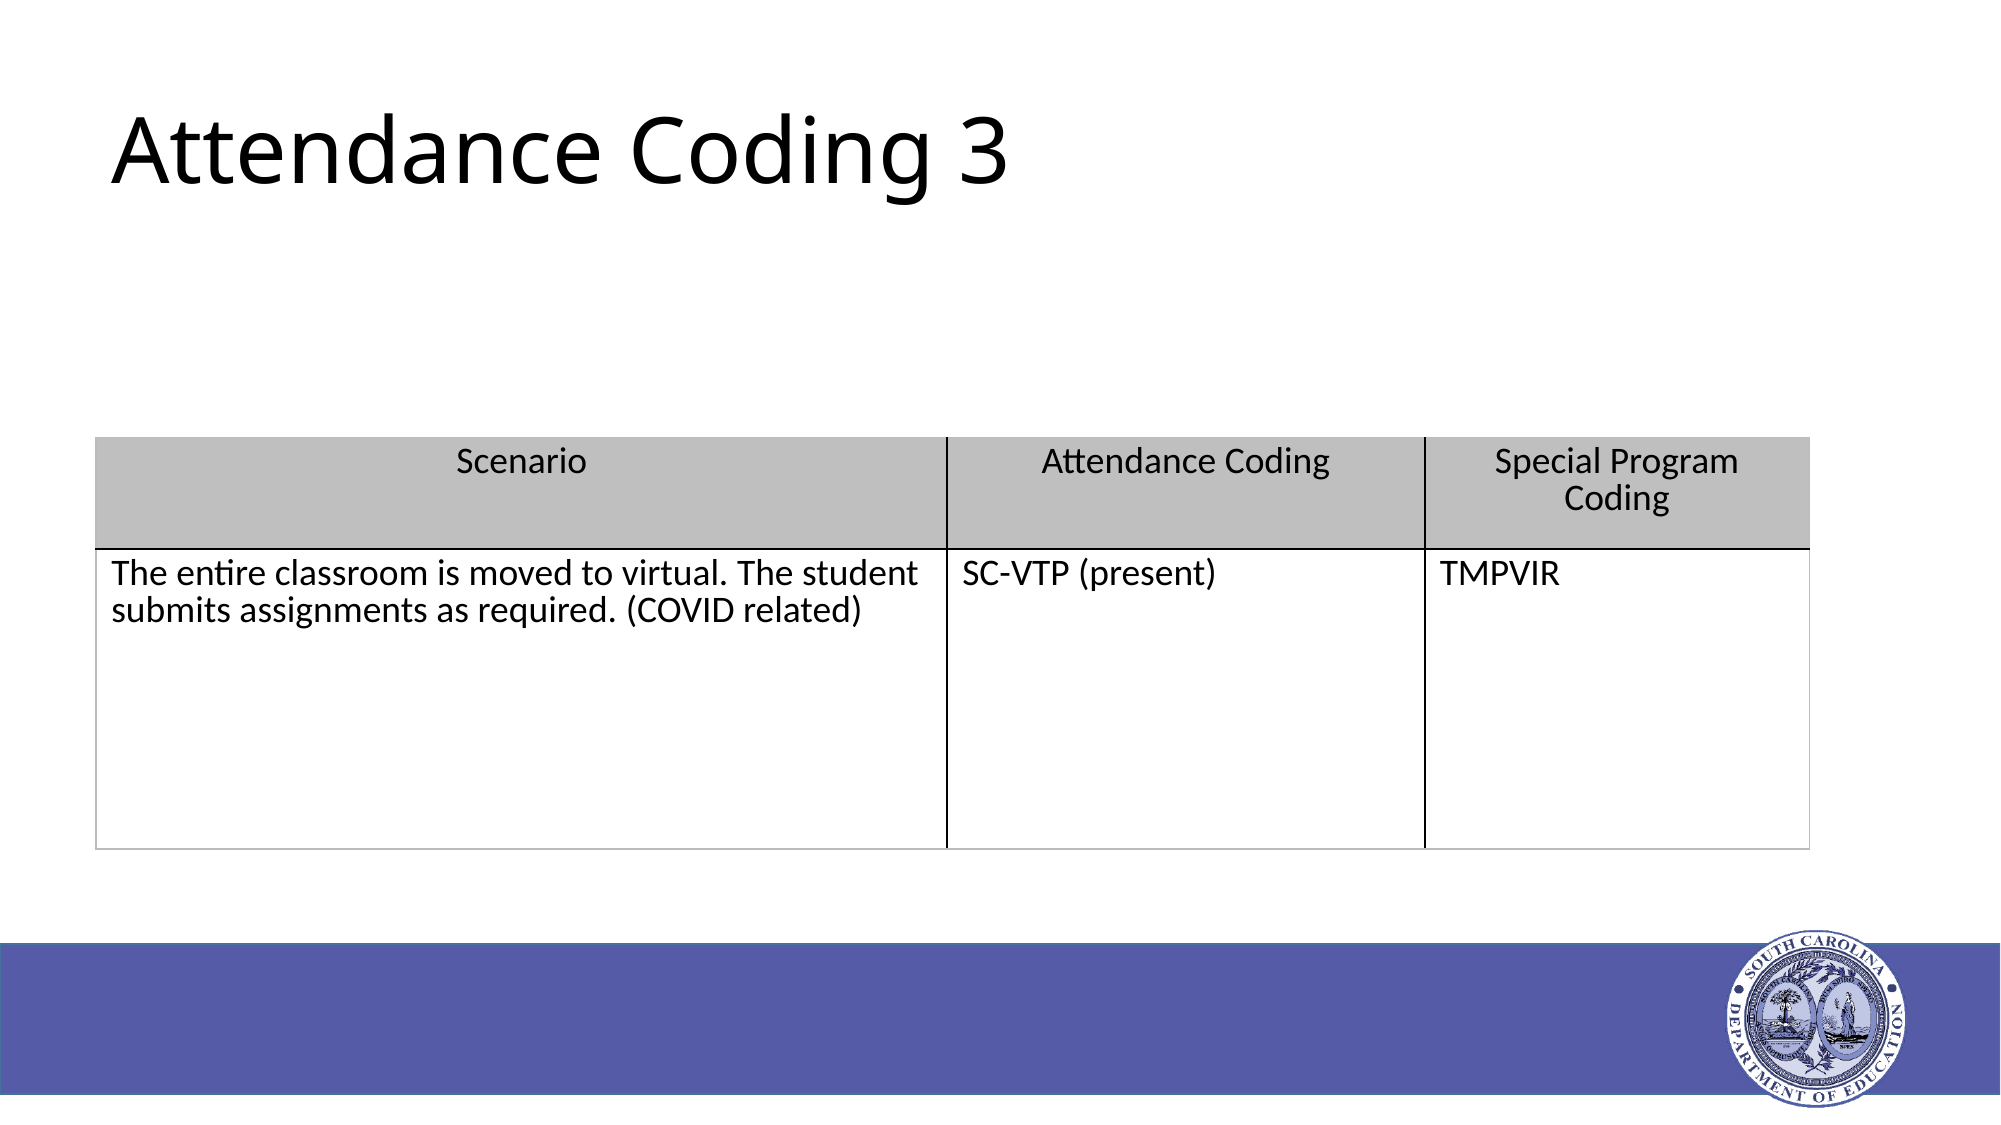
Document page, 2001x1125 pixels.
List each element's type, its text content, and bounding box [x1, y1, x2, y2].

table_cell TMPVIR [1426, 550, 1809, 848]
table_header Attendance Coding [948, 438, 1424, 548]
title Attendance Coding 3 [96, 59, 1897, 240]
picture [1723, 928, 1907, 1109]
table_cell The entire classroom is moved to virtual. The student submits assignments as required. (COVID related) [97, 550, 946, 848]
list [96, 273, 1897, 926]
table_cell SC-VTP (present) [948, 550, 1424, 848]
table_header Scenario [97, 438, 946, 548]
table_header Special Program Coding [1426, 438, 1809, 548]
